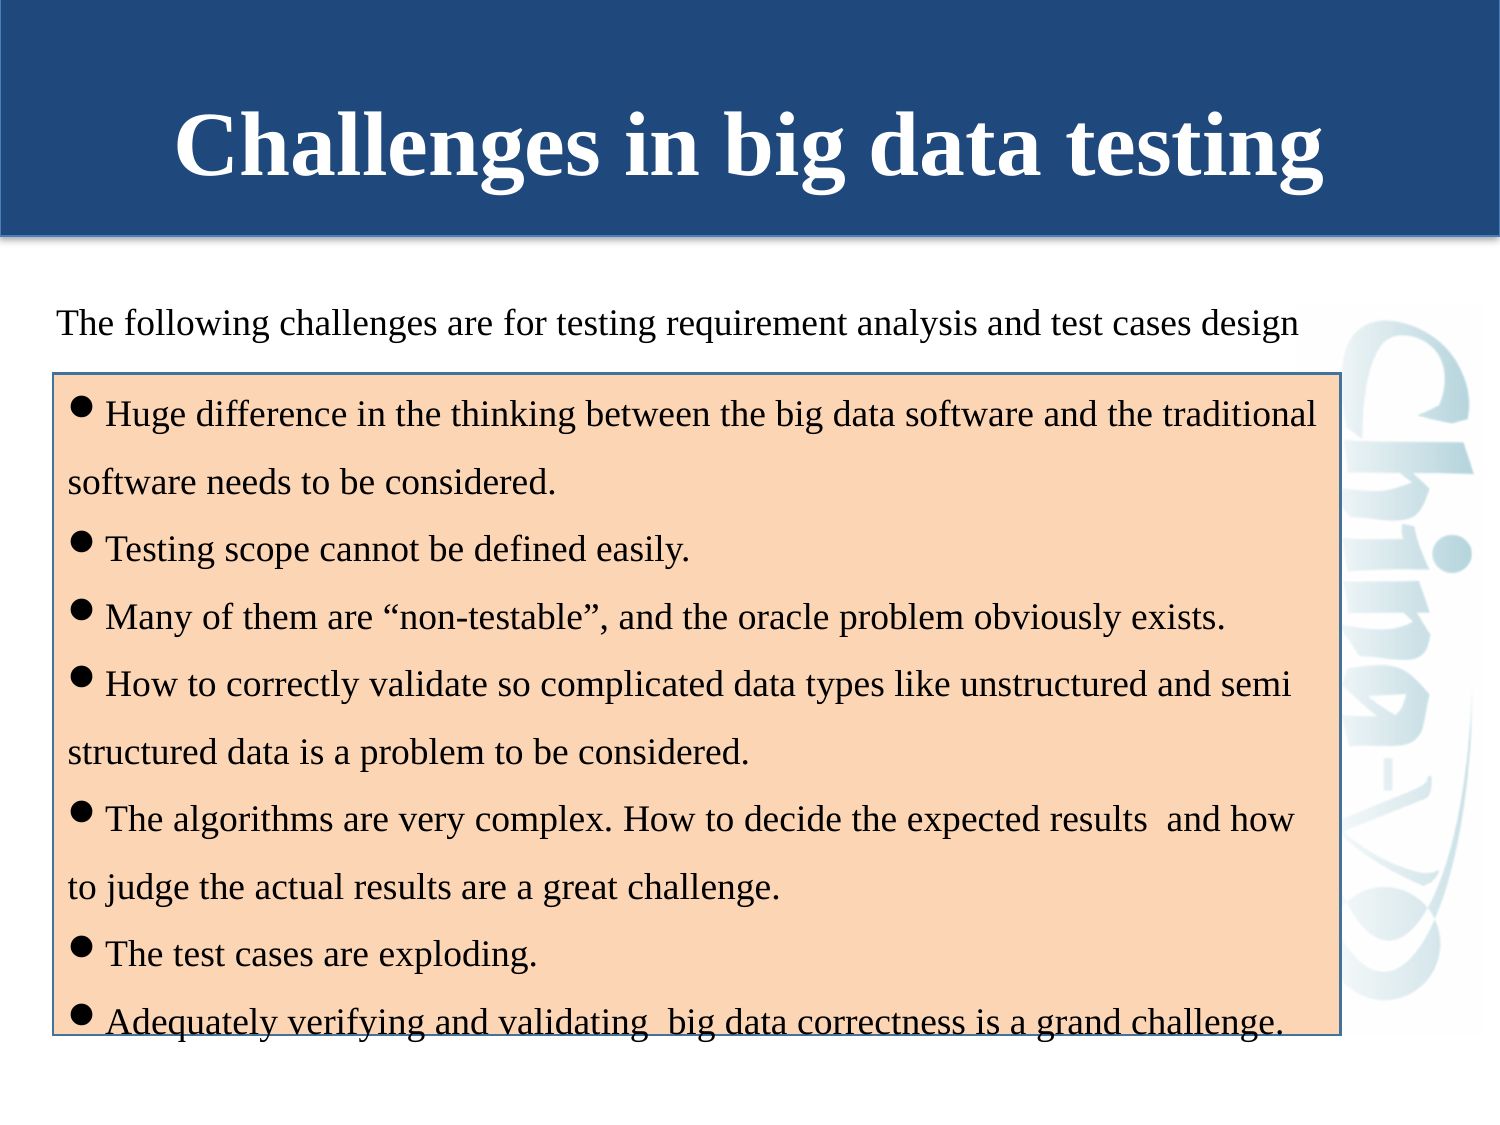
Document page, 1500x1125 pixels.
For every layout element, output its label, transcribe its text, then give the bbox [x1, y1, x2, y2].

title Challenges in big data testing [75, 45, 1425, 233]
text_box Huge difference in the thinking between the big data software and the traditional software needs to be considered. Testing scope cannot be defined easily. Many of them are “non-testable”, and the oracle problem obviously exists. How to correctly validate so complicated data types like unstructured and semi structured data is a problem to be considered. The algorithms are very complex. How to decide the expected results and how to judge the actual results are a great challenge. The test cases are exploding. Adequately verifying and validating big data correctness is a grand challenge. [53, 373, 1341, 1035]
text_box The following challenges are for testing requirement analysis and test cases design [41, 290, 1329, 891]
